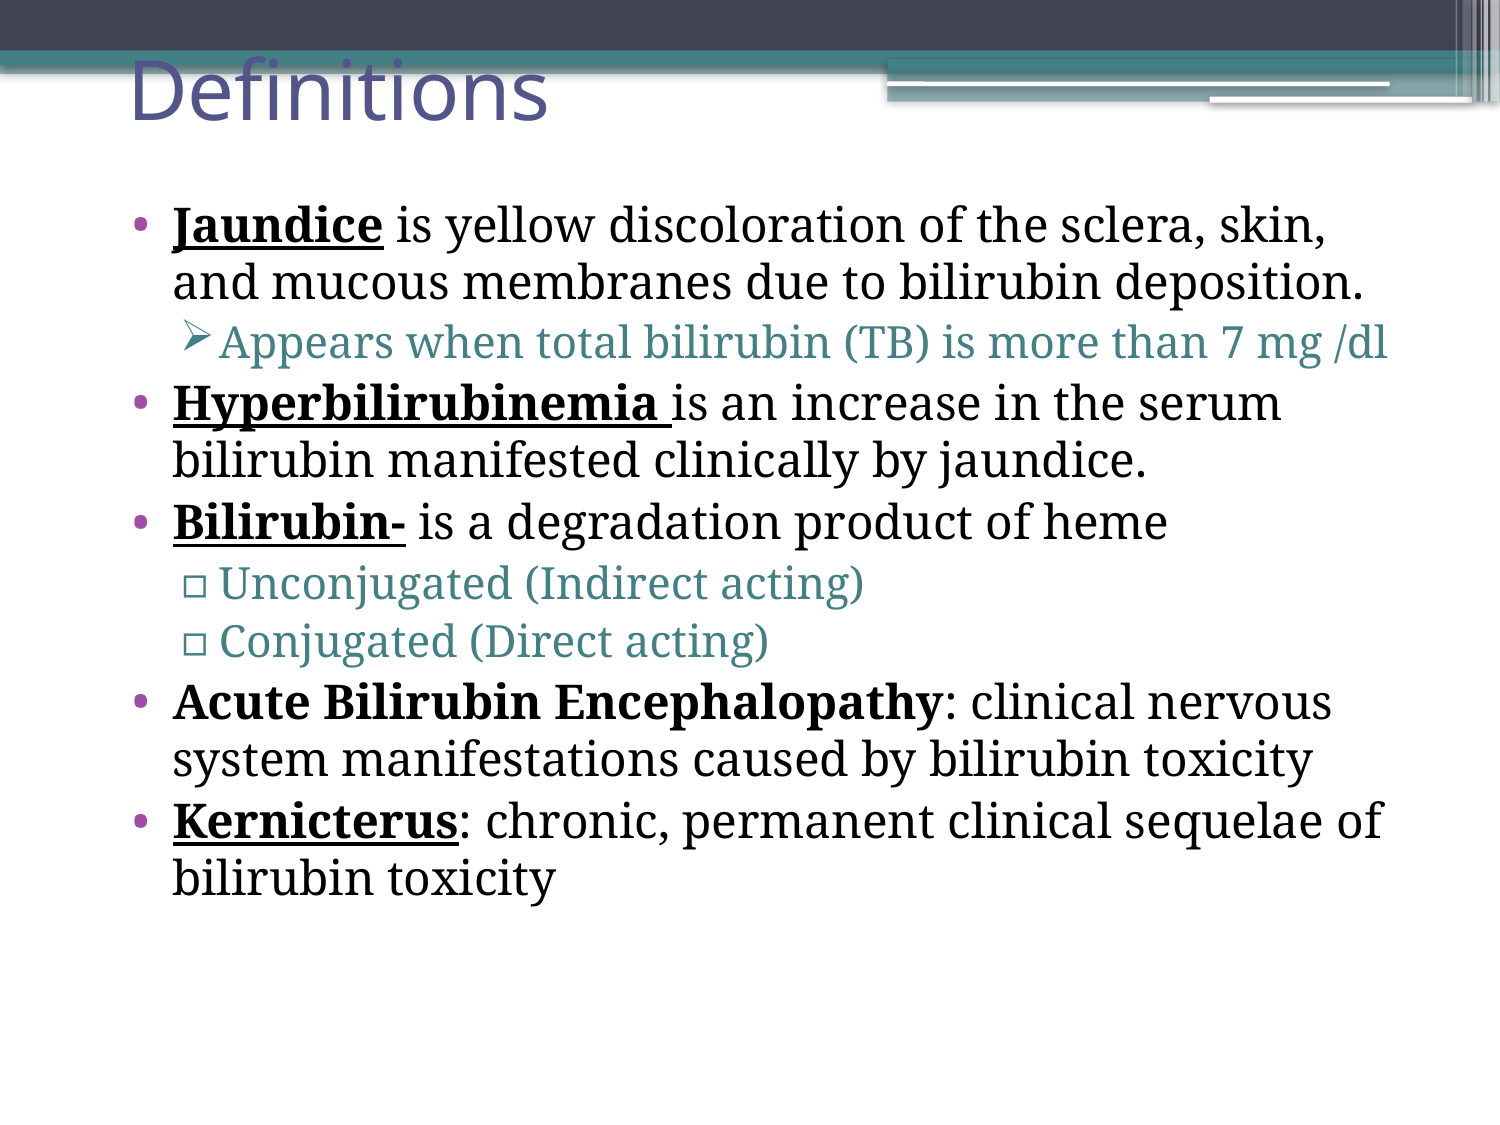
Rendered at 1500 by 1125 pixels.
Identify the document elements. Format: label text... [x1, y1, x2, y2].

list Jaundice is yellow discoloration of the sclera, skin, and mucous membranes due to bilirubin deposition. Appears when total bilirubin (TB) is more than 7 mg /dl Hyperbilirubinemia is an increase in the serum bilirubin manifested clinically by jaundice. Bilirubin- is a degradation product of heme Unconjugated (Indirect acting) Conjugated (Direct acting) Acute Bilirubin Encephalopathy: clinical nervous system manifestations caused by bilirubin toxicity Kernicterus: chronic, permanent clinical sequelae of bilirubin toxicity [99, 187, 1425, 988]
title Definitions [112, 0, 1425, 175]
